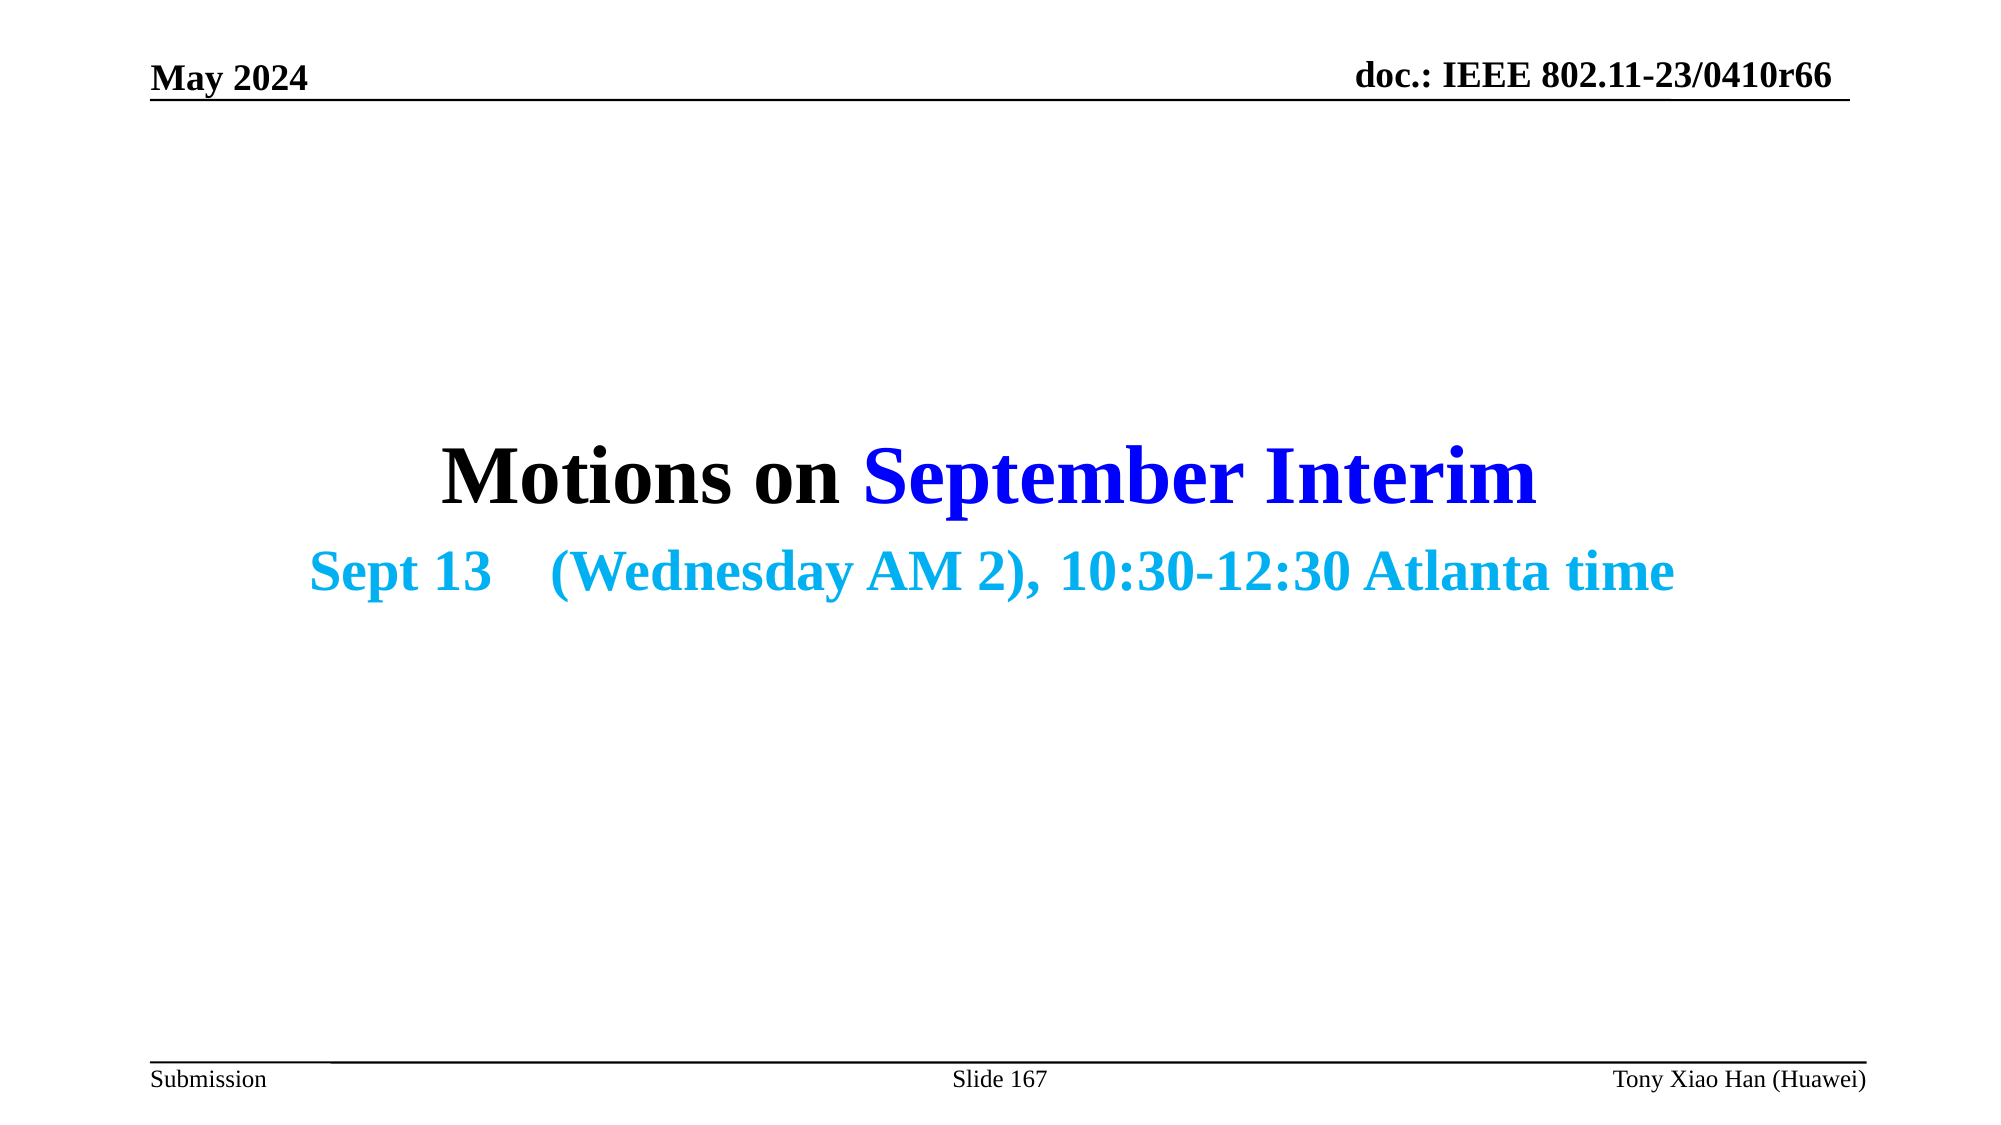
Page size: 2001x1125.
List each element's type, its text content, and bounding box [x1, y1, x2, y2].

text_box Motions on September Interim Sept 13 (Wednesday AM 2), 10:30-12:30 Atlanta time [249, 412, 1750, 950]
